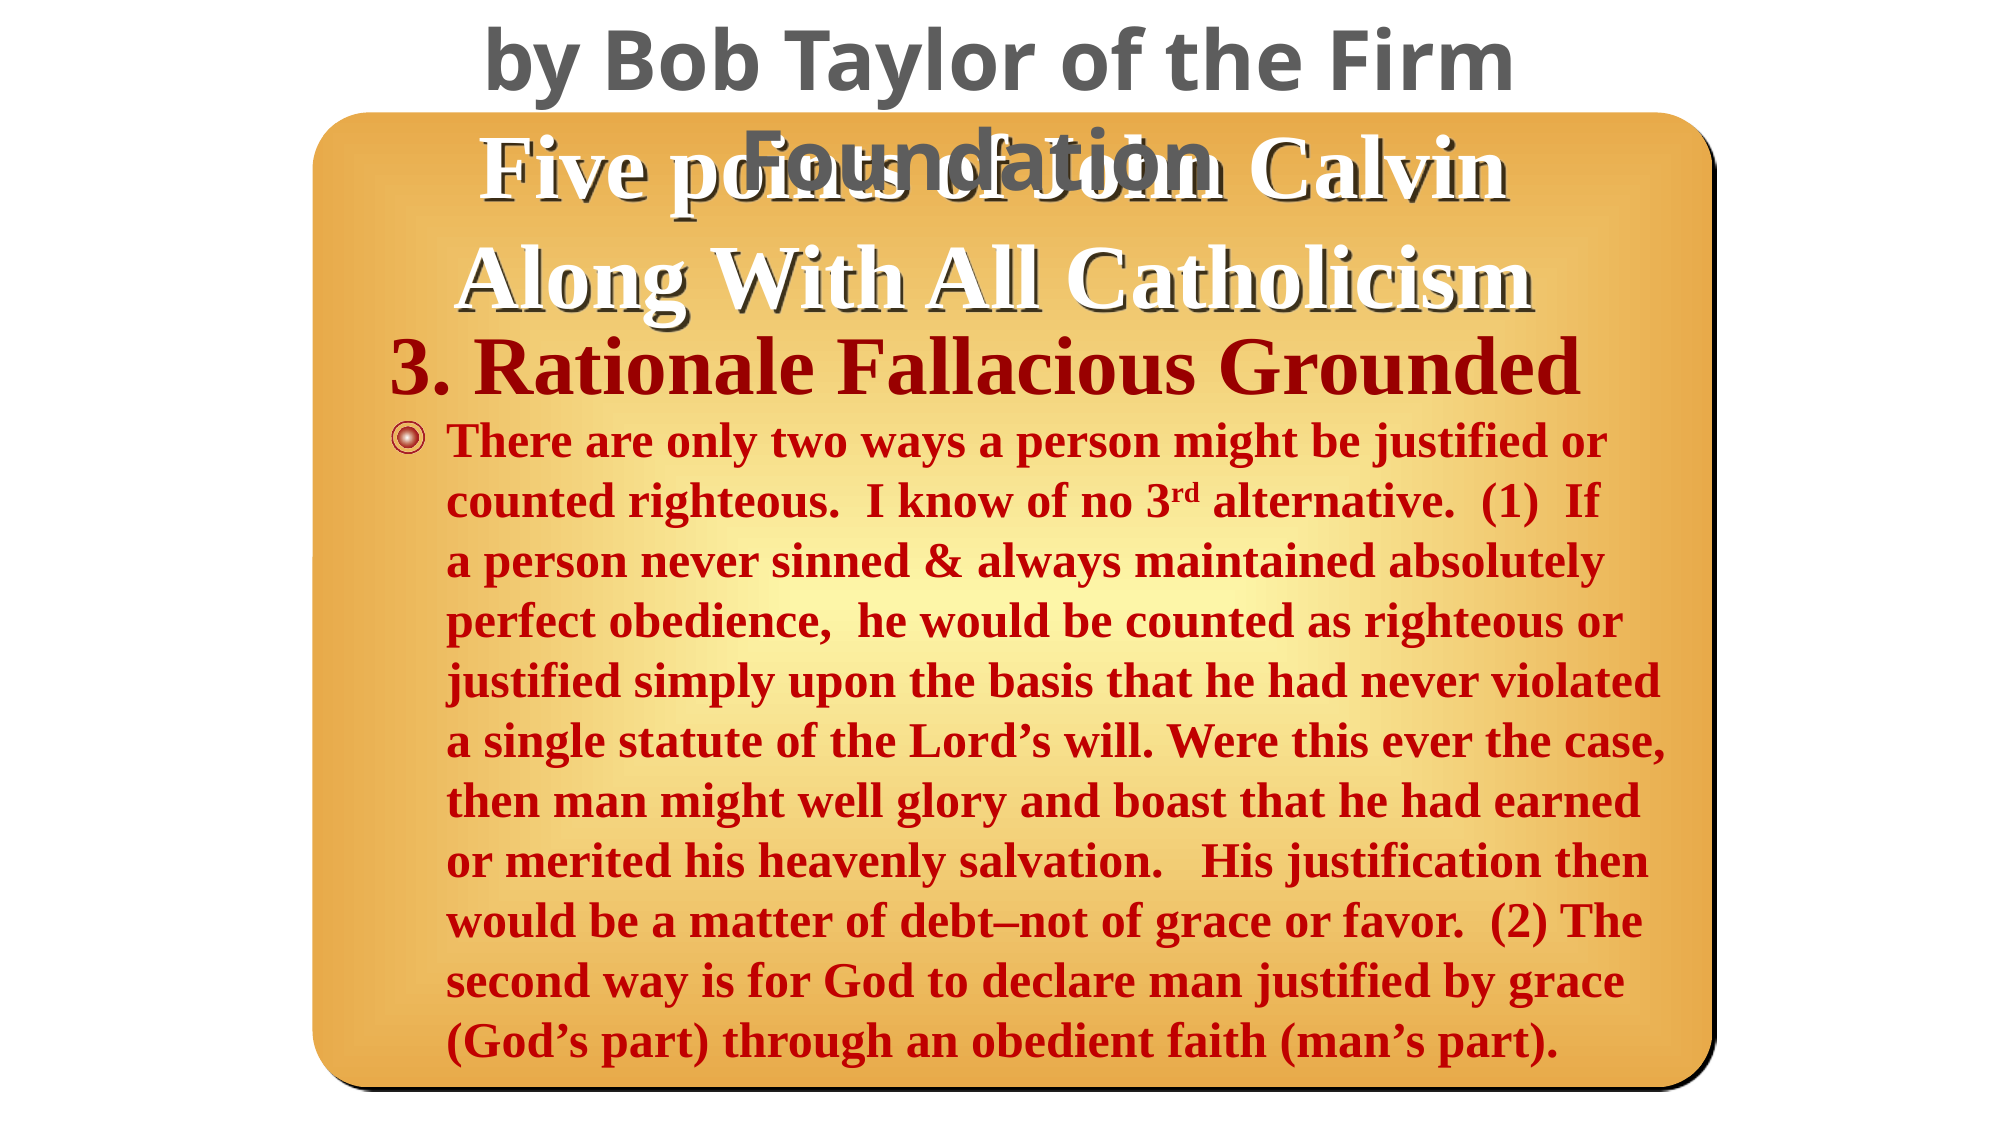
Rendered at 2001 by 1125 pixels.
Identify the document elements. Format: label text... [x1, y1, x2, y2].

text_box There are only two ways a person might be justified or counted righteous. I know of no 3rd alternative. (1) If a person never sinned & always maintained absolutely perfect obedience, he would be counted as righteous or justified simply upon the basis that he had never violated a single statute of the Lord’s will. Were this ever the case, then man might well glory and boast that he had earned or merited his heavenly salvation. His justification then would be a matter of debt–not of grace or favor. (2) The second way is for God to declare man justified by grace (God’s part) through an obedient faith (man’s part). [375, 423, 1700, 713]
text_box Five points of John Calvin Along With All Catholicism [274, 99, 1713, 335]
text_box 3. Rationale Fallacious Grounded [374, 287, 1713, 423]
text_box [312, 340, 1713, 1088]
picture [389, 423, 426, 455]
text_box by Bob Taylor of the Firm Foundation [336, 0, 1664, 215]
